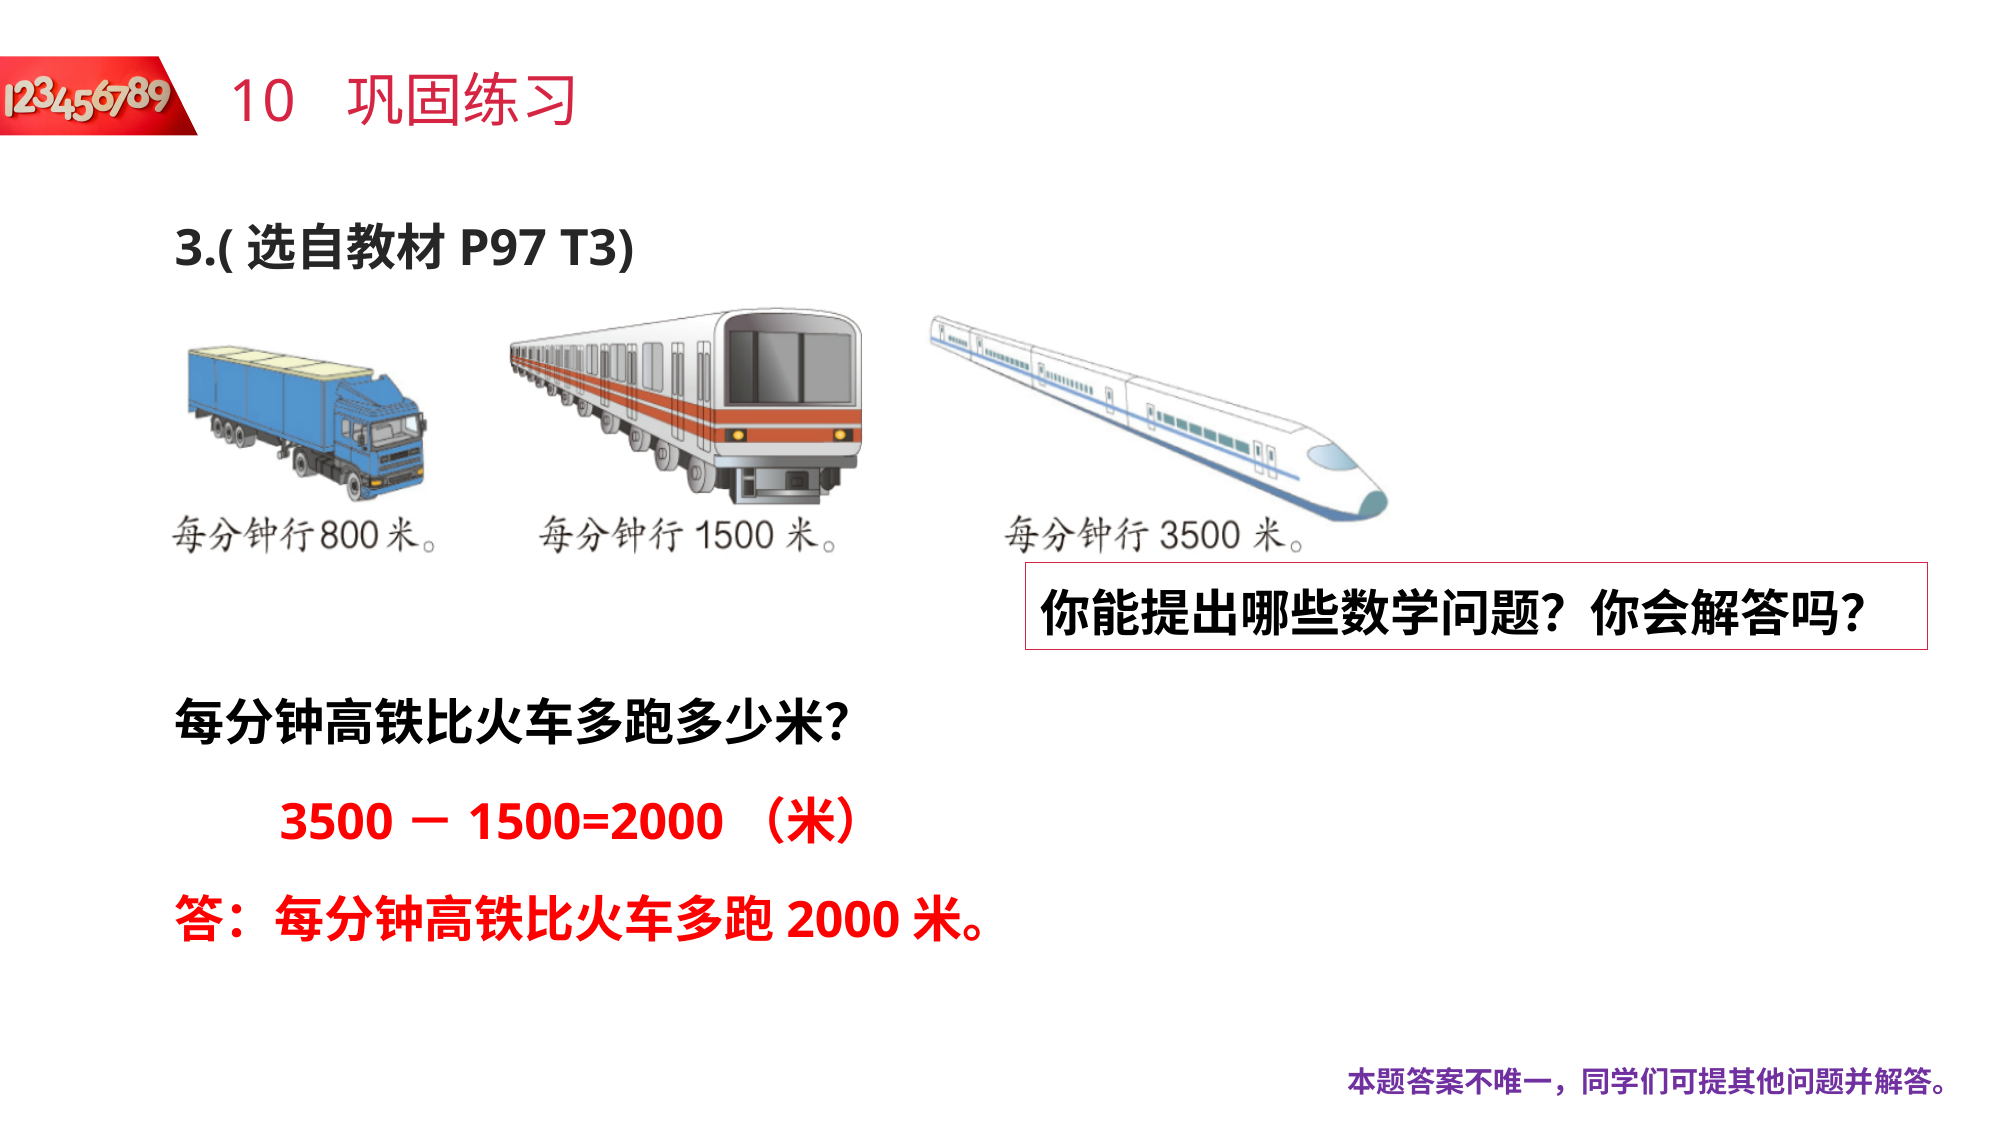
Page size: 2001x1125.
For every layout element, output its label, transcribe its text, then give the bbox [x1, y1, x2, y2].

picture [0, 56, 198, 136]
list 10 [214, 55, 316, 142]
text_box 你能提出哪些数学问题？你会解答吗？ [1025, 562, 1928, 650]
list 巩固练习 [331, 55, 721, 142]
picture [159, 298, 1405, 563]
text_box 答：每分钟高铁比火车多跑2000米。 [159, 880, 1523, 955]
text_box 3.(选自教材P97 T3) [159, 189, 1300, 283]
text_box 3500－1500=2000（米） [264, 781, 1162, 857]
text_box 本题答案不唯一，同学们可提其他问题并解答。 [1332, 1056, 1960, 1106]
text_box 每分钟高铁比火车多跑多少米？ [159, 683, 1347, 759]
